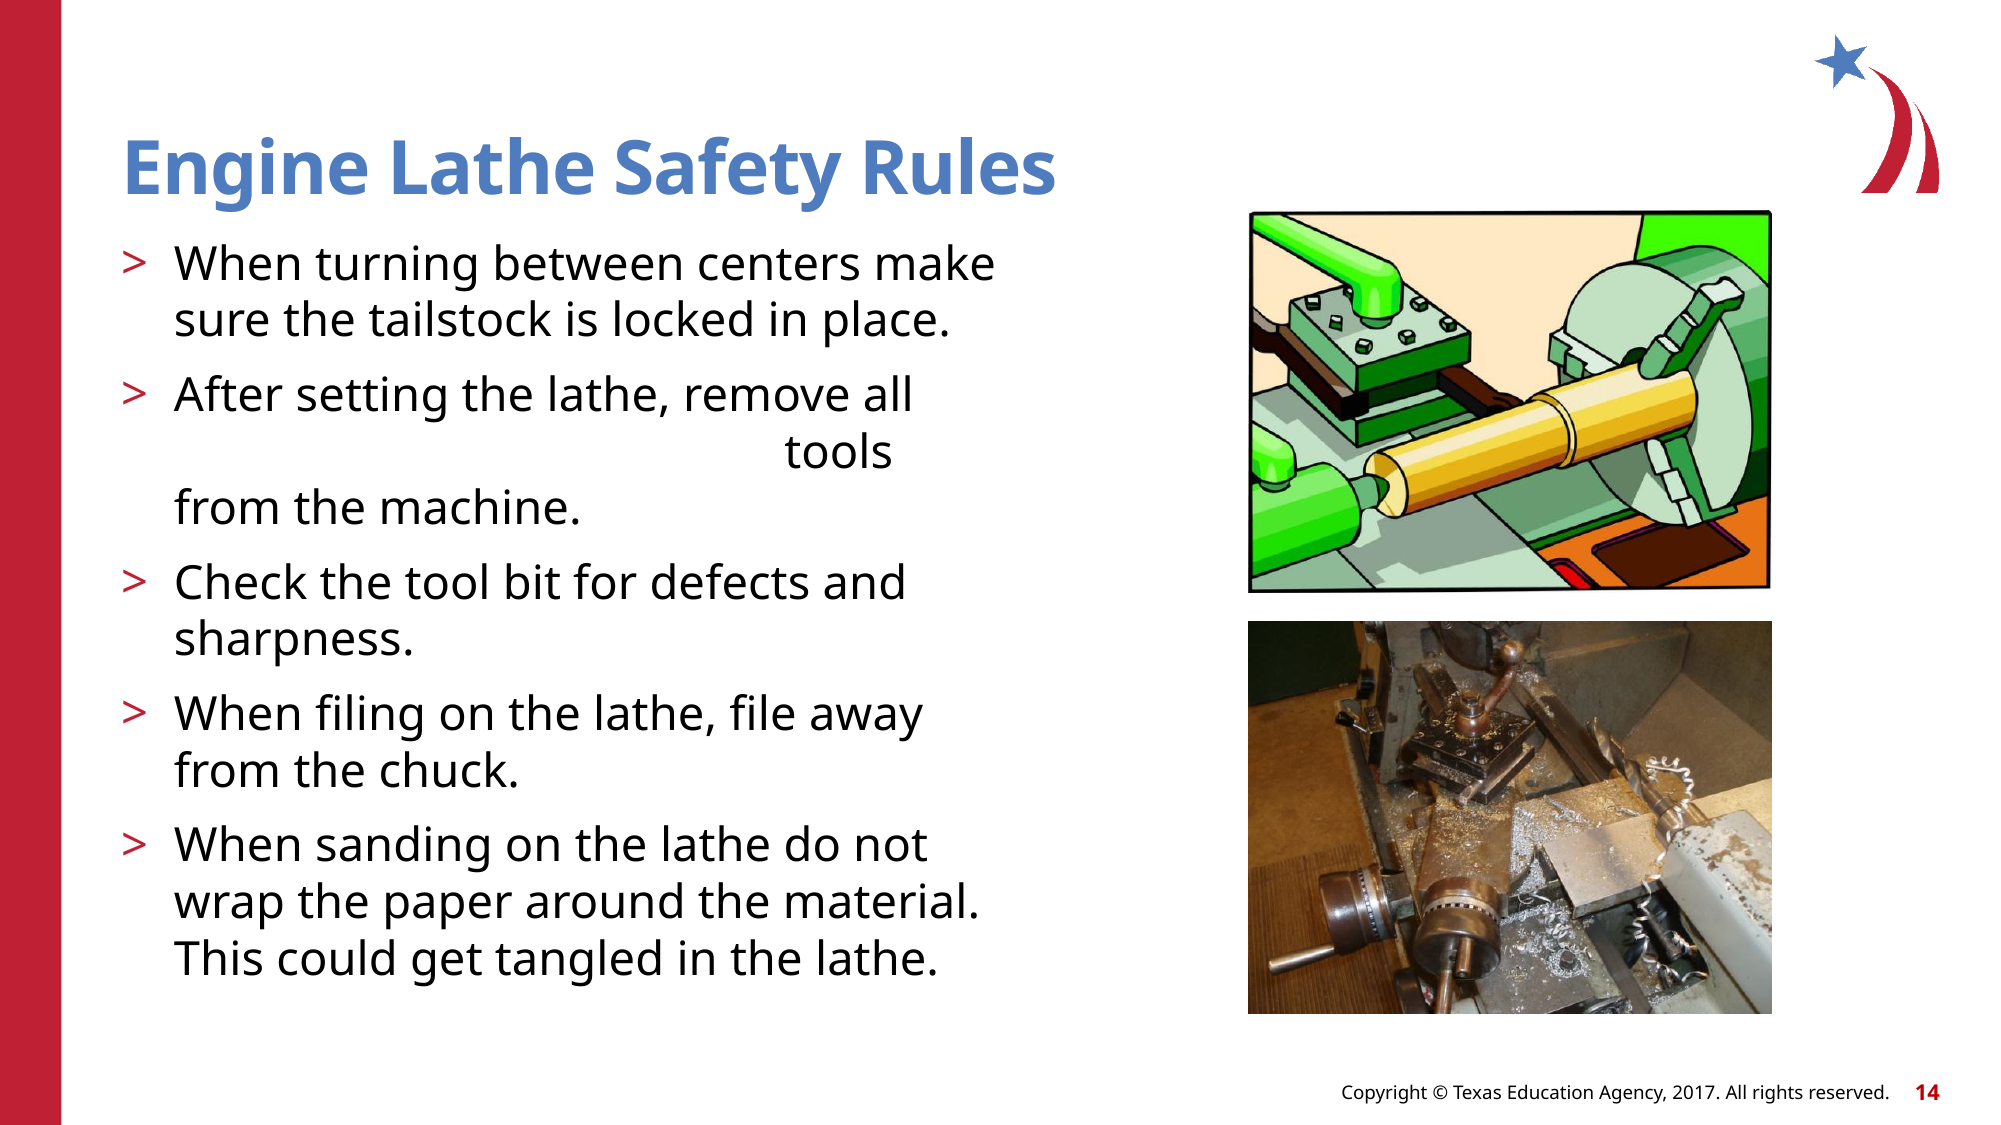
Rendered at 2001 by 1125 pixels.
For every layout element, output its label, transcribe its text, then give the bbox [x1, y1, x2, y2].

list When turning between centers make sure the tailstock is locked in place. After setting the lathe, remove all tools from the machine. Check the tool bit for defects and sharpness. When filing on the lathe, file away from the chuck. When sanding on the lathe do not wrap the paper around the material. This could get tangled in the lathe. [121, 233, 1000, 1010]
title Engine Lathe Safety Rules [121, 66, 1772, 211]
picture [1248, 210, 1772, 593]
picture [1248, 621, 1772, 1014]
picture [1814, 34, 1939, 193]
